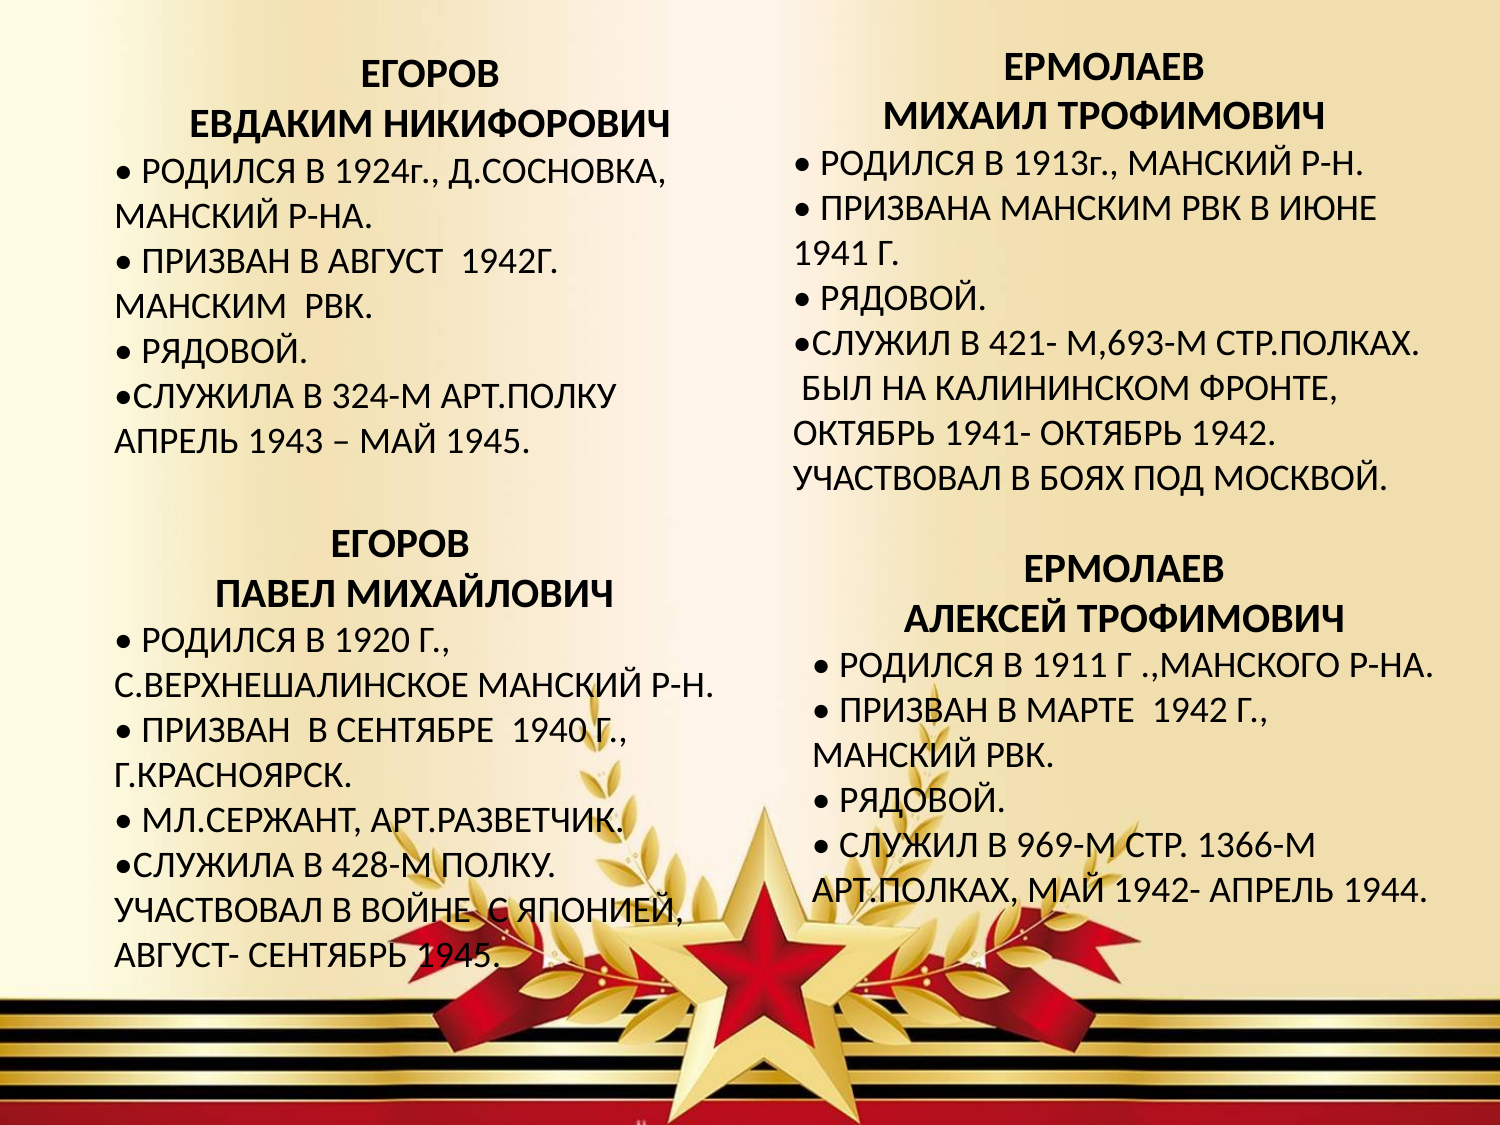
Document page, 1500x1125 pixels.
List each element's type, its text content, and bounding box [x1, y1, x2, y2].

text_box ЕГОРОВ ЕВДАКИМ НИКИФОРОВИЧ • РОДИЛСЯ В 1924г., Д.СОСНОВКА, МАНСКИЙ Р-НА. • ПРИЗВАН В АВГУСТ 1942Г. МАНСКИМ РВК. • РЯДОВОЙ. •СЛУЖИЛА В 324-М АРТ.ПОЛКУ АПРЕЛЬ 1943 – МАЙ 1945. [99, 38, 761, 469]
text_box ЕГОРОВ ПАВЕЛ МИХАЙЛОВИЧ • РОДИЛСЯ В 1920 Г., С.ВЕРХНЕШАЛИНСКОЕ МАНСКИЙ Р-Н. • ПРИЗВАН В СЕНТЯБРЕ 1940 Г., Г.КРАСНОЯРСК. • МЛ.СЕРЖАНТ, АРТ.РАЗВЕТЧИК. •СЛУЖИЛА В 428-М ПОЛКУ. УЧАСТВОВАЛ В ВОЙНЕ С ЯПОНИЕЙ, АВГУСТ- СЕНТЯБРЬ 1945. [99, 508, 739, 983]
text_box ЕРМОЛАЕВ МИХАИЛ ТРОФИМОВИЧ • РОДИЛСЯ В 1913г., МАНСКИЙ Р-Н. • ПРИЗВАНА МАНСКИМ РВК В ИЮНЕ 1941 Г. • РЯДОВОЙ. •СЛУЖИЛ В 421- М,693-М СТР.ПОЛКАХ. БЫЛ НА КАЛИНИНСКОМ ФРОНТЕ, ОКТЯБРЬ 1941- ОКТЯБРЬ 1942. УЧАСТВОВАЛ В БОЯХ ПОД МОСКВОЙ. [778, 30, 1440, 641]
text_box ЕРМОЛАЕВ АЛЕКСЕЙ ТРОФИМОВИЧ • РОДИЛСЯ В 1911 Г .,МАНСКОГО Р-НА. • ПРИЗВАН В МАРТЕ 1942 Г., МАНСКИЙ РВК. • РЯДОВОЙ. • СЛУЖИЛ В 969-М СТР. 1366-М АРТ.ПОЛКАХ, МАЙ 1942- АПРЕЛЬ 1944. [797, 532, 1452, 963]
text_box [98, 78, 762, 988]
picture [0, 0, 1500, 1125]
